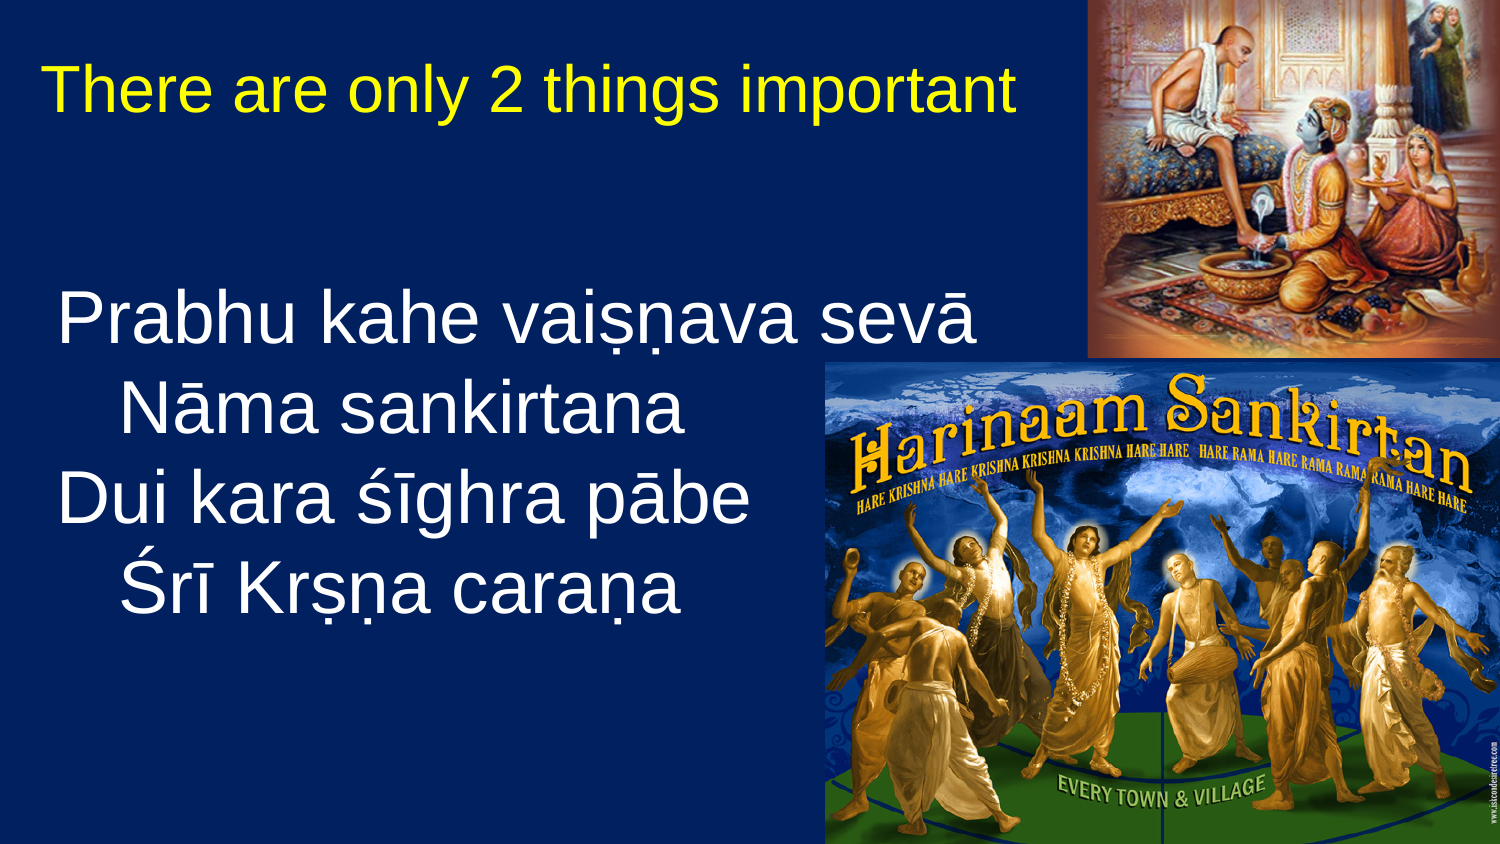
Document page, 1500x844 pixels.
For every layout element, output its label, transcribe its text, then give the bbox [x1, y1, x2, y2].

picture [1087, 0, 1500, 358]
text_box Prabhu kahe vaiṣṇava sevā Nāma sankirtana Dui kara śīghra pābe Śrī Krṣṇa caraṇa [41, 261, 994, 637]
picture [824, 361, 1500, 844]
text_box There are only 2 things important [25, 38, 1033, 134]
